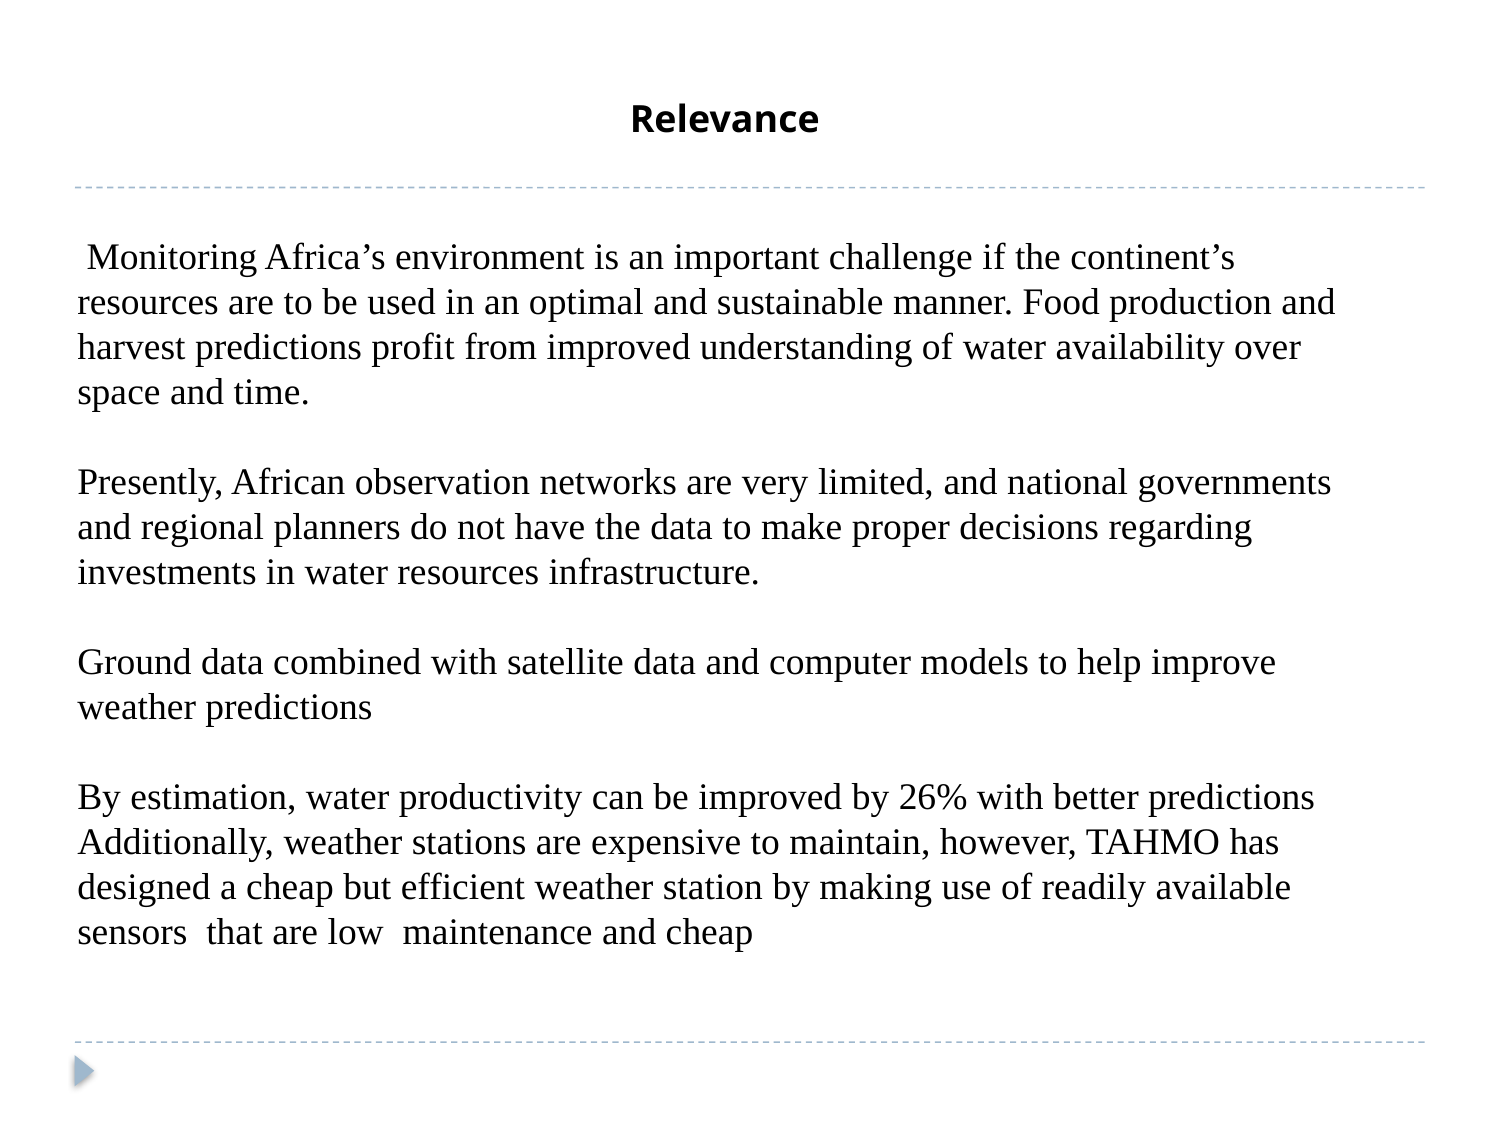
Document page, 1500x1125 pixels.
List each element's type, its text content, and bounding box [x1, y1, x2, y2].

text_box Relevance [375, 87, 1075, 148]
text_box Monitoring Africa’s environment is an important challenge if the continent’s resources are to be used in an optimal and sustainable manner. Food production and harvest predictions profit from improved understanding of water availability over space and time. Presently, African observation networks are very limited, and national governments and regional planners do not have the data to make proper decisions regarding investments in water resources infrastructure. Ground data combined with satellite data and computer models to help improve weather predictions By estimation, water productivity can be improved by 26% with better predictions Additionally, weather stations are expensive to maintain, however, TAHMO has designed a cheap but efficient weather station by making use of readily available sensors that are low maintenance and cheap [62, 224, 1388, 960]
